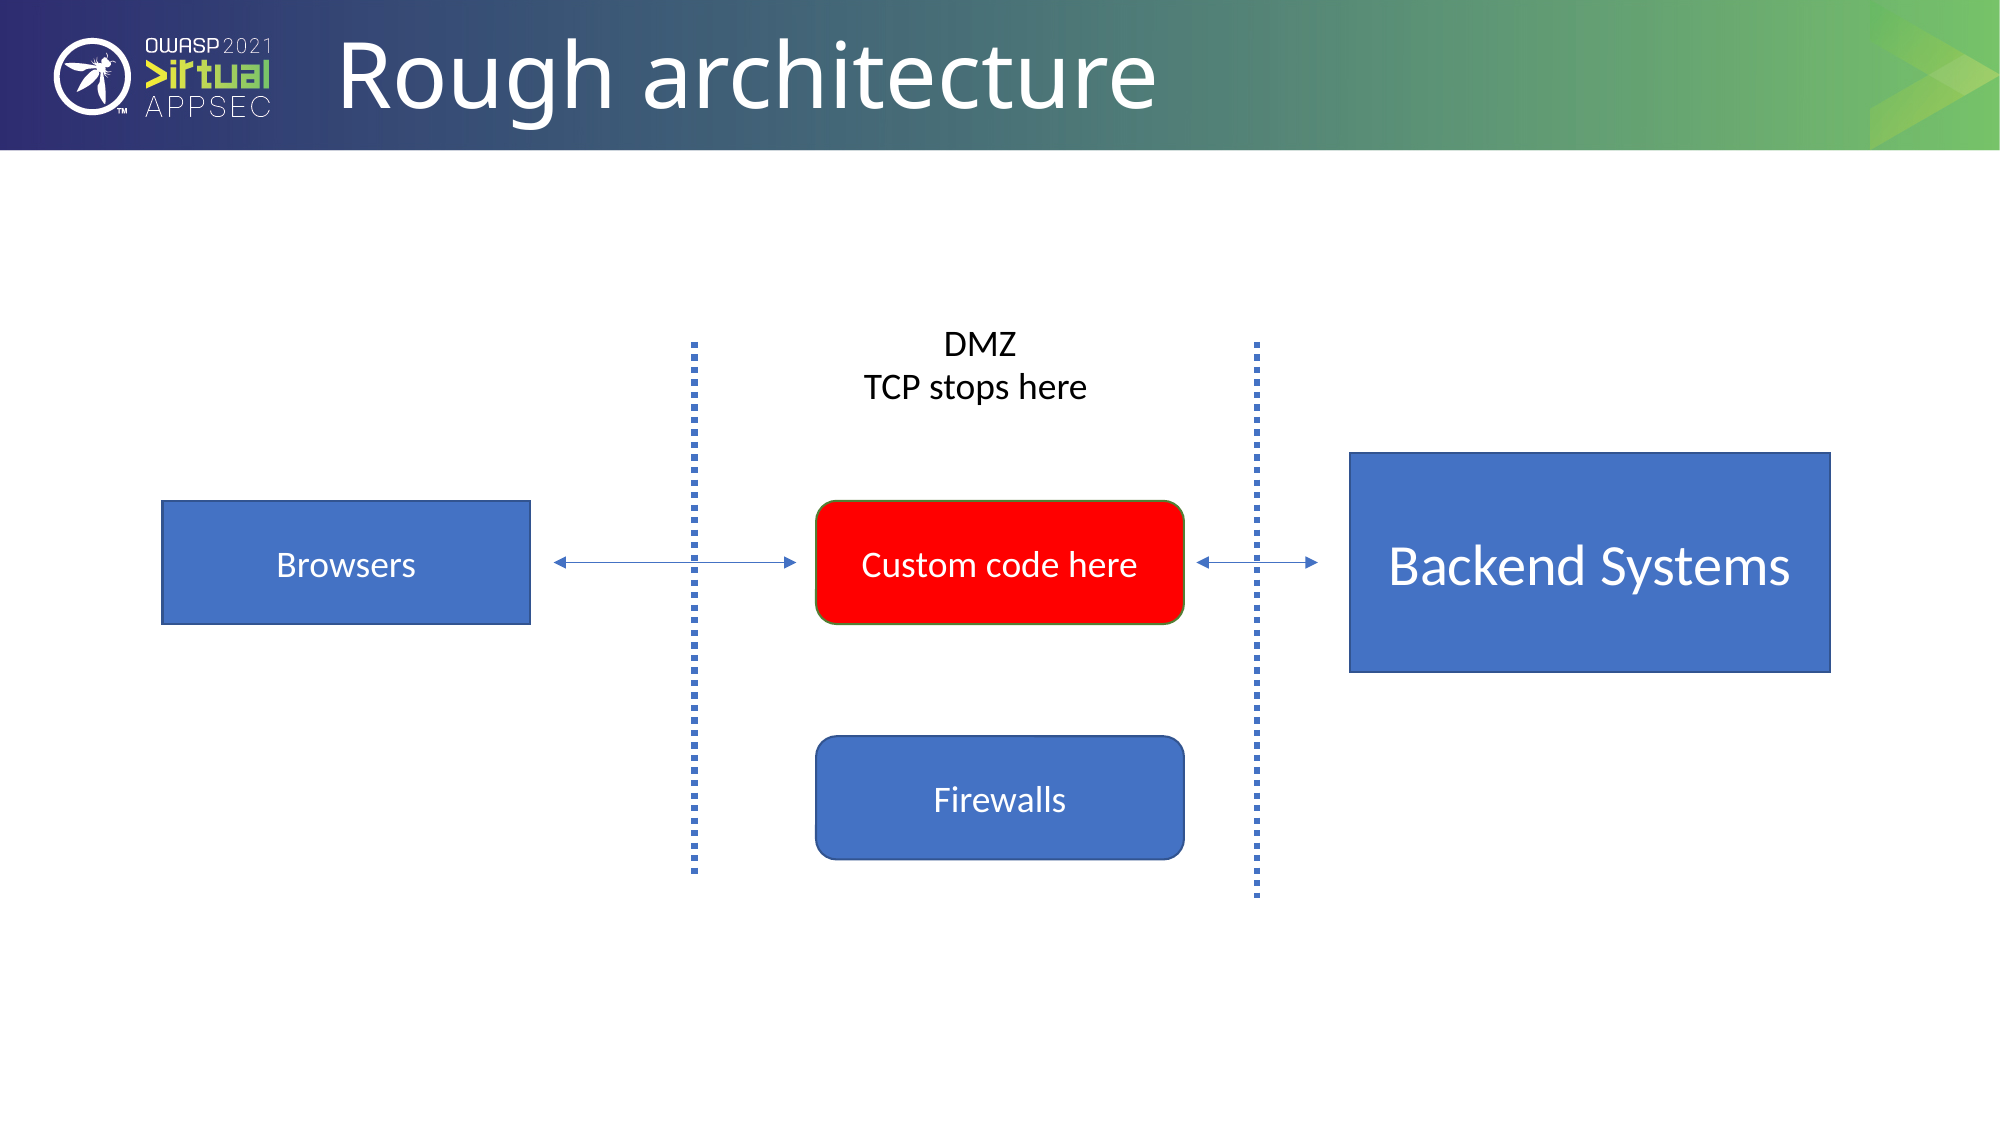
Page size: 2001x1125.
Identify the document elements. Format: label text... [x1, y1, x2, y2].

title Rough architecture [320, 0, 2000, 188]
text_box TCP stops here [711, 372, 1241, 415]
text_box Custom code here [814, 499, 1185, 626]
text_box Firewalls [814, 735, 1185, 861]
picture [0, 0, 2000, 1125]
text_box Browsers [161, 500, 531, 625]
text_box DMZ [708, 311, 1252, 372]
text_box Backend Systems [1349, 452, 1831, 673]
